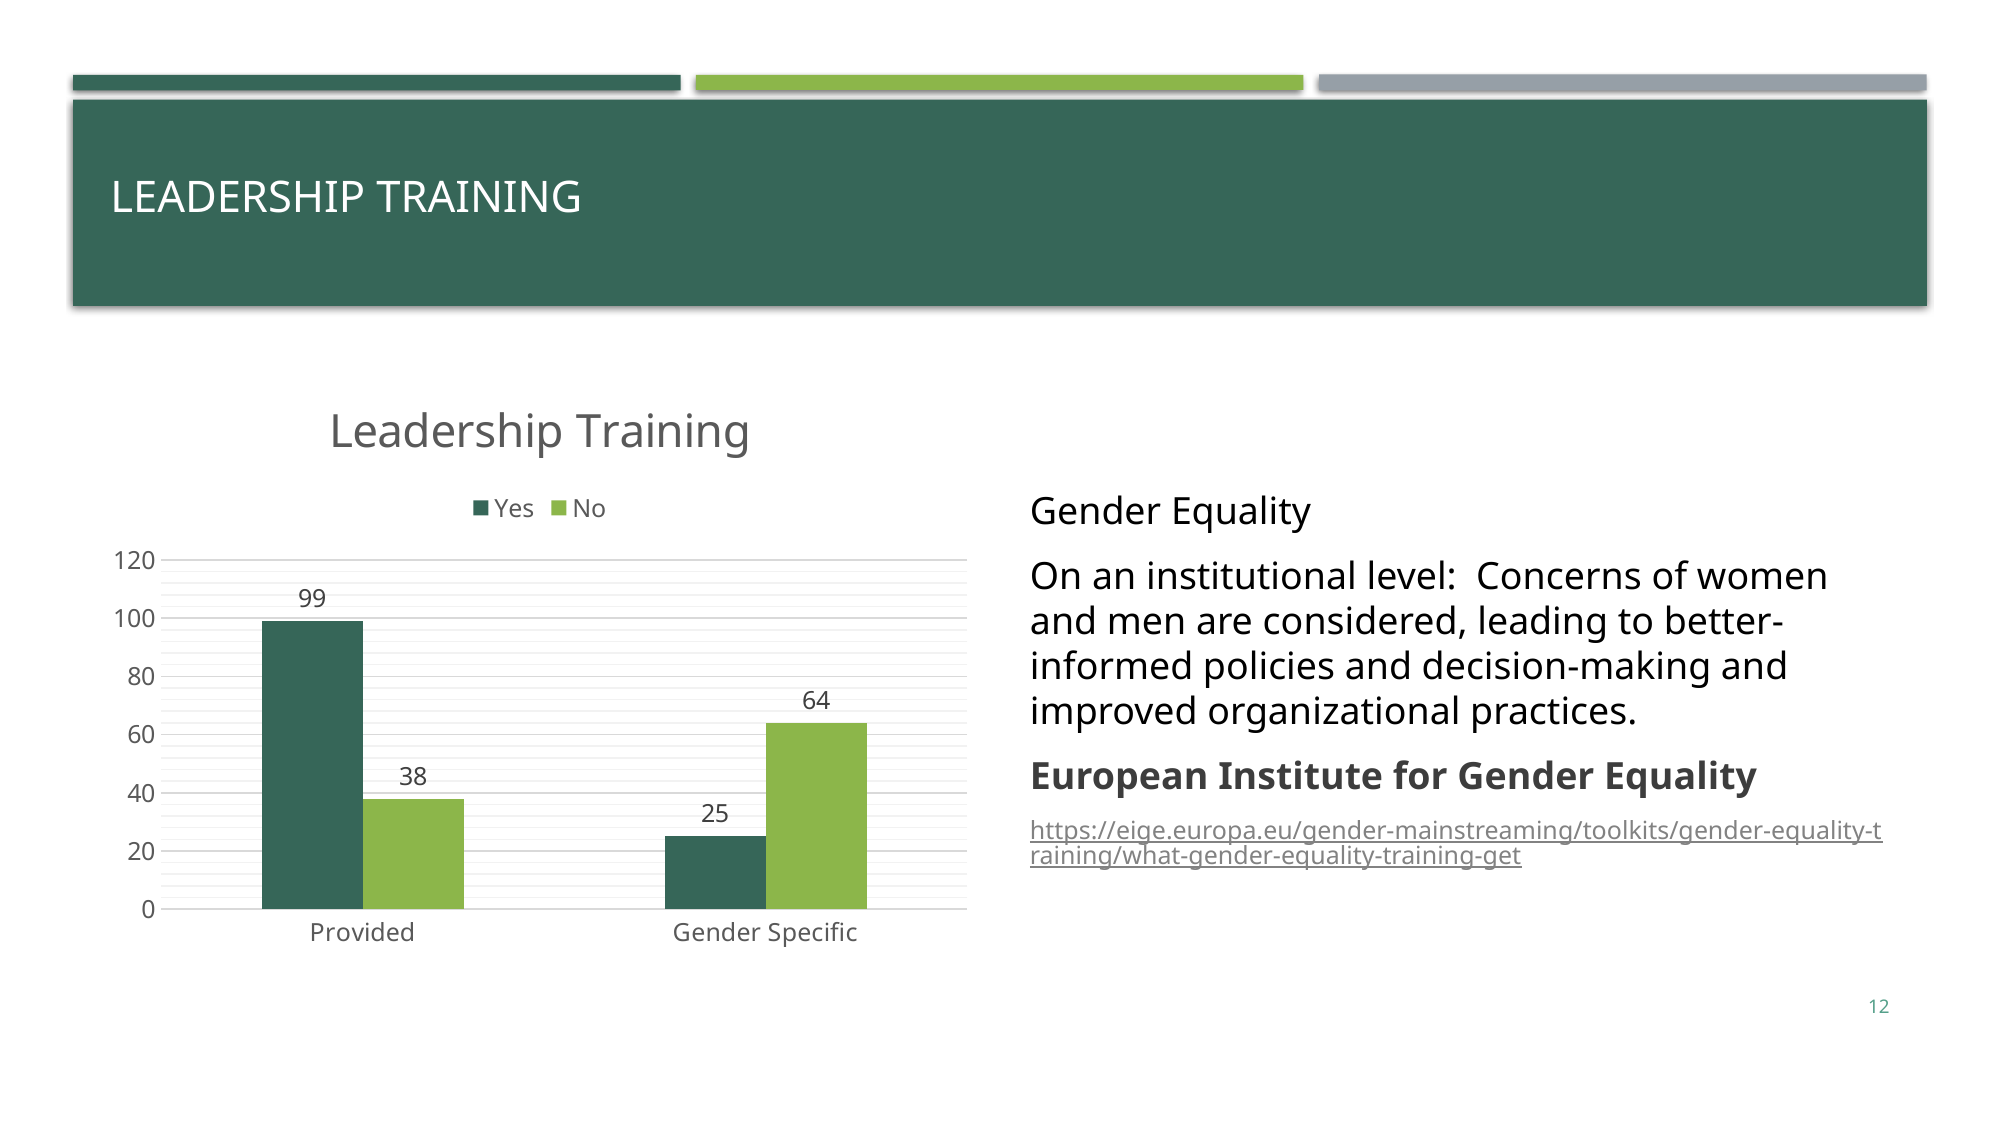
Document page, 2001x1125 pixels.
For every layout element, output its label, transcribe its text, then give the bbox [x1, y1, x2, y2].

list Gender Equality On an institutional level: Concerns of women and men are considered, leading to better-informed policies and decision-making and improved organizational practices. European Institute for Gender Equality https://eige.europa.eu/gender-mainstreaming/toolkits/gender-equality-training/what-gender-equality-training-get [1015, 369, 1905, 966]
slide_number 12 [1732, 977, 1905, 1037]
chart [94, 364, 986, 962]
title Leadership Training [95, 119, 1905, 282]
